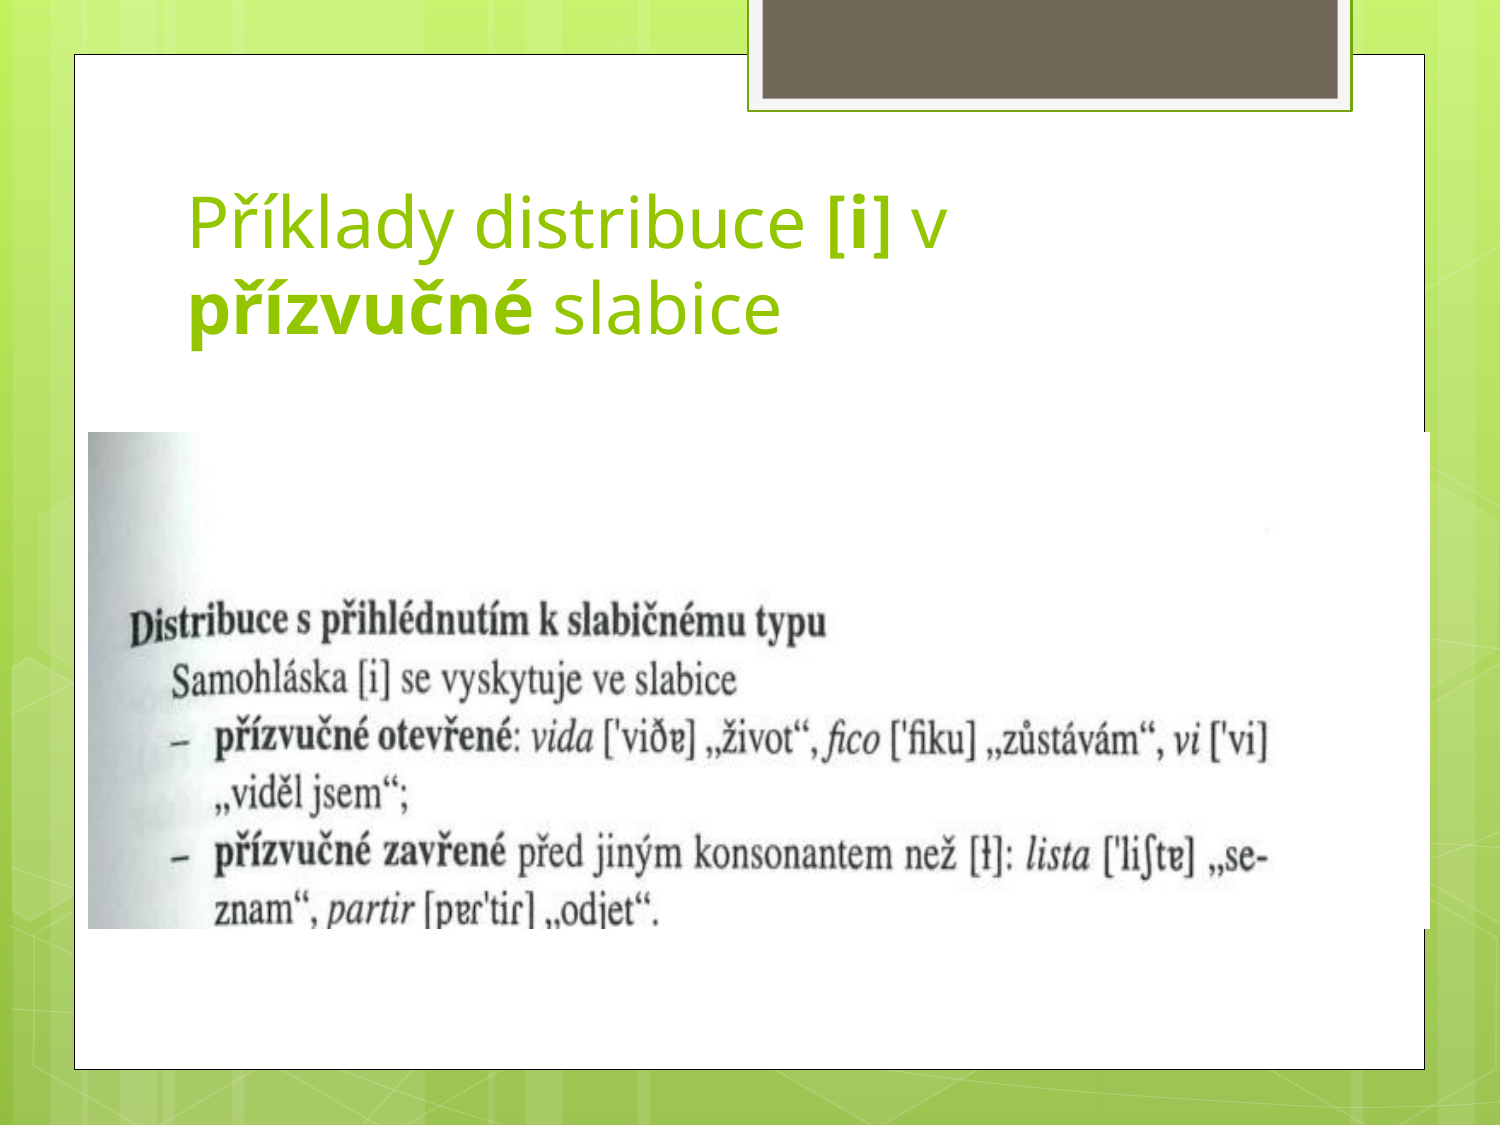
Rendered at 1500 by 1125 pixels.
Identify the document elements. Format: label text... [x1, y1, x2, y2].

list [88, 432, 1430, 929]
title Příklady distribuce [i] v přízvučné slabice [171, 168, 1324, 357]
